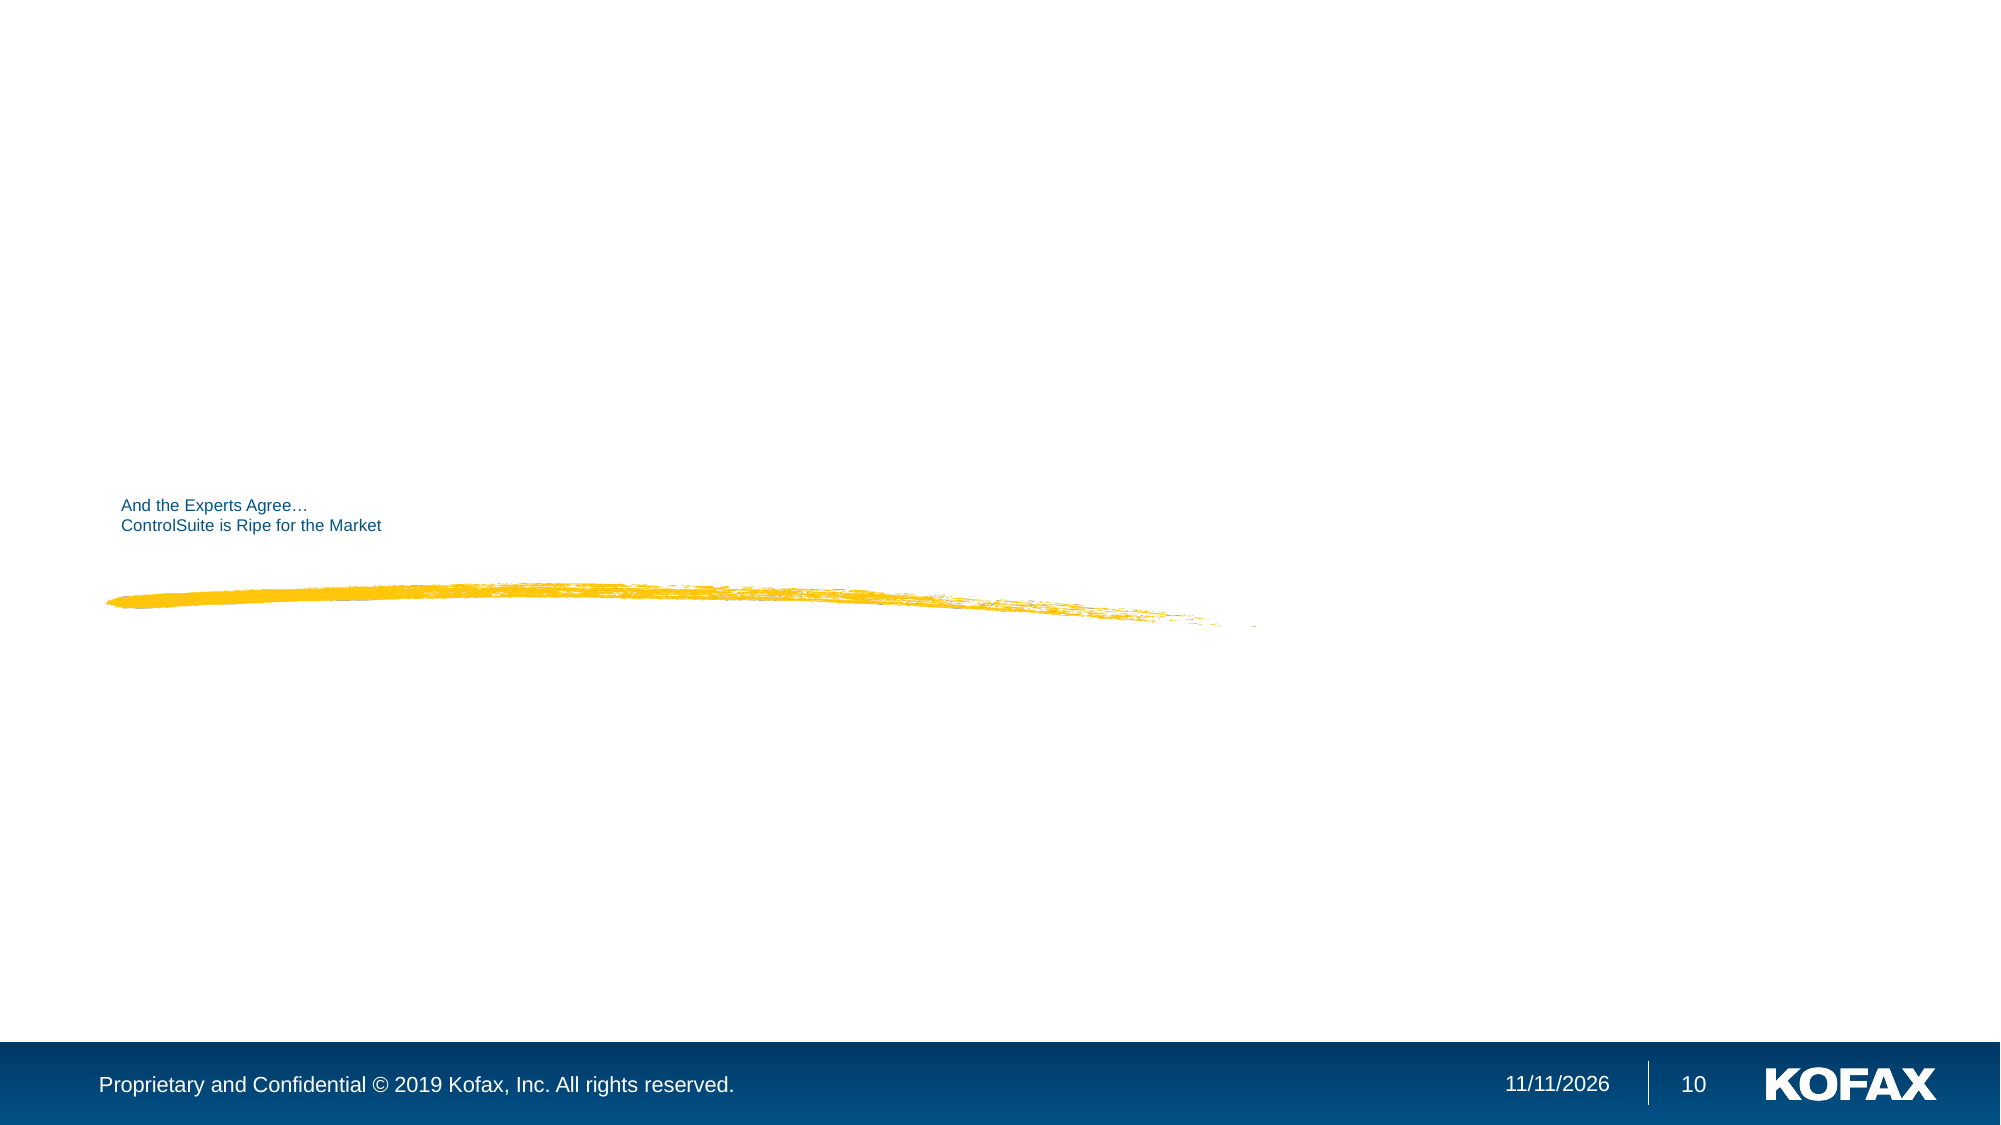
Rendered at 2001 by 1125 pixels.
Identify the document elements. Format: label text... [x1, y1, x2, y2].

title And the Experts Agree… ControlSuite is Ripe for the Market [105, 402, 1779, 543]
picture [1766, 1067, 1937, 1101]
picture [105, 582, 1257, 627]
